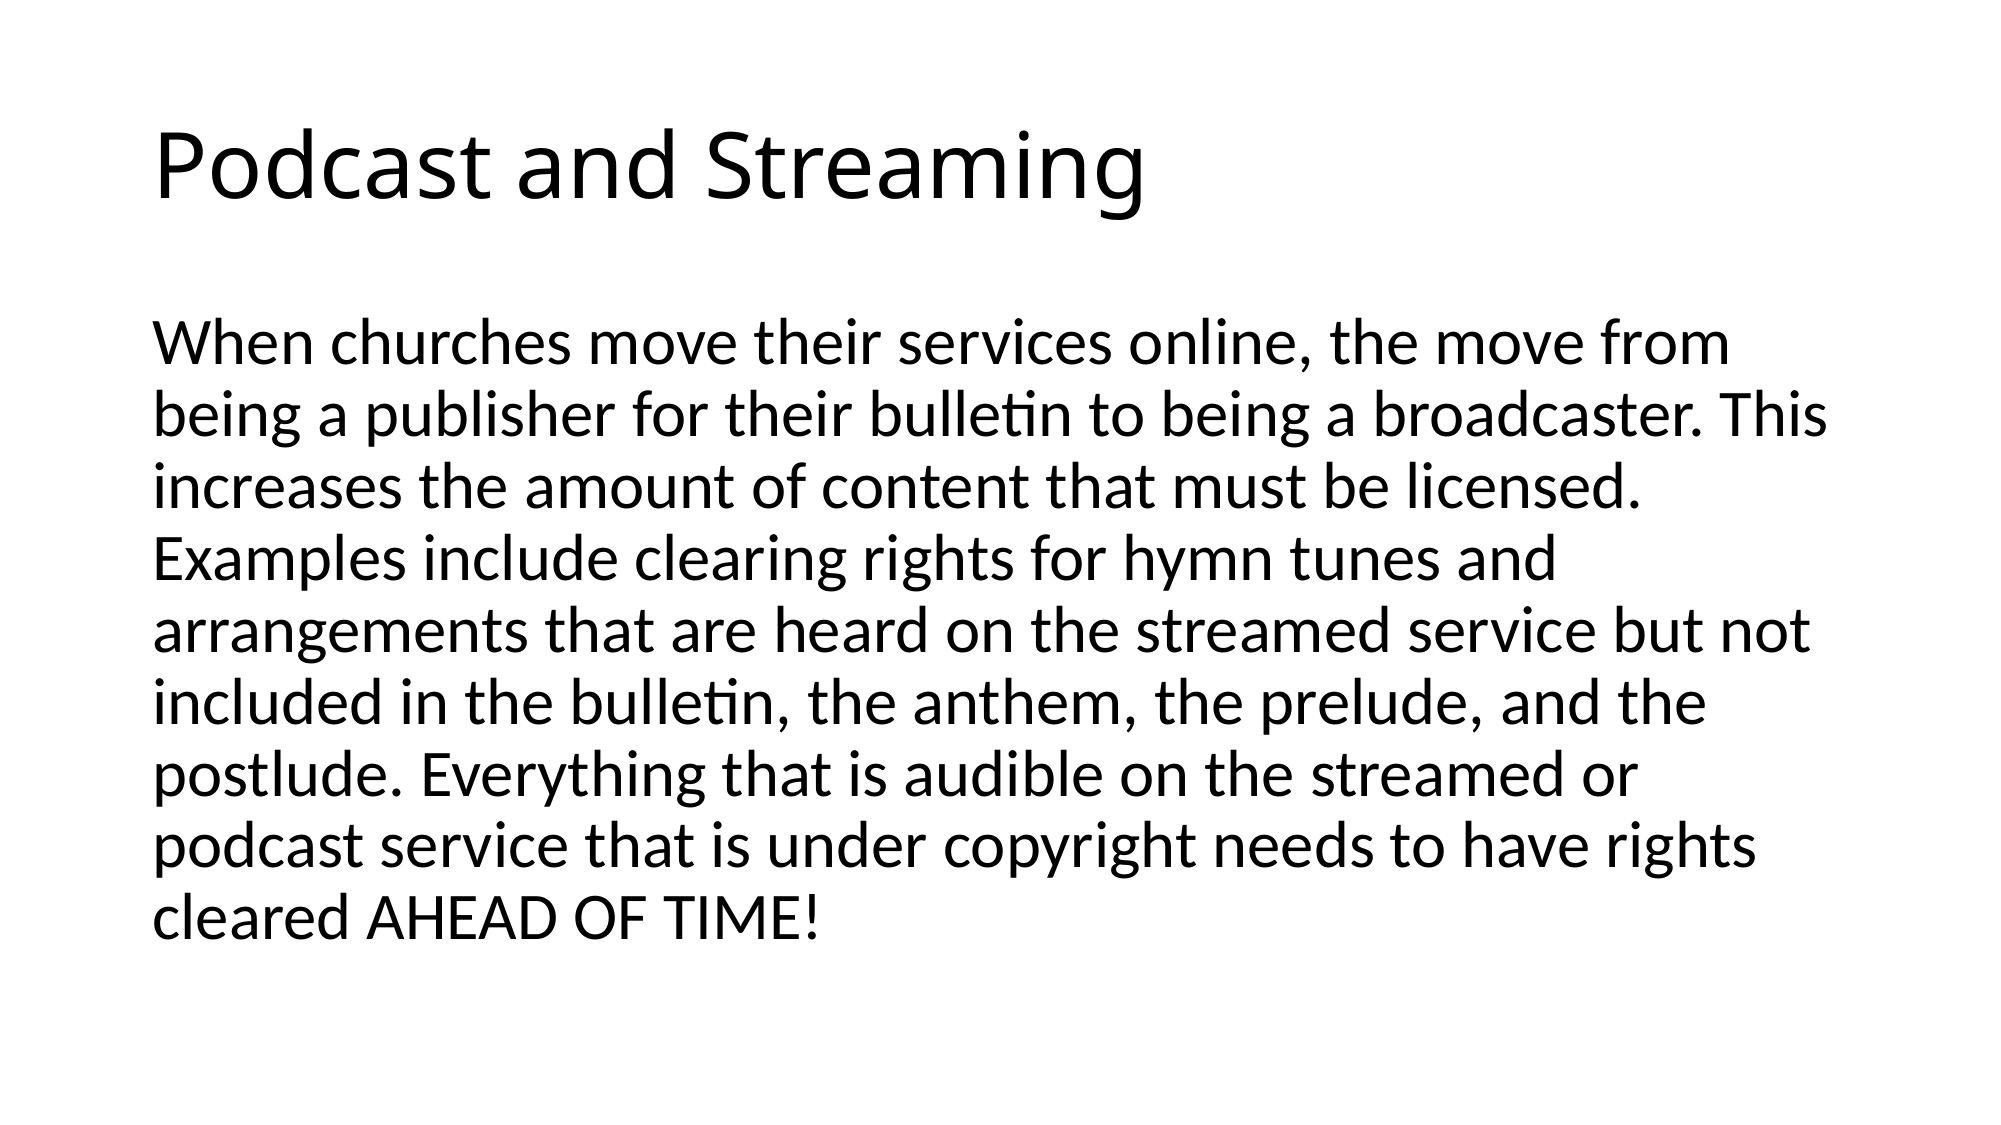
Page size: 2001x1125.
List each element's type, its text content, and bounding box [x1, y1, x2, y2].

title Podcast and Streaming [137, 59, 1863, 278]
list When churches move their services online, the move from being a publisher for their bulletin to being a broadcaster. This increases the amount of content that must be licensed. Examples include clearing rights for hymn tunes and arrangements that are heard on the streamed service but not included in the bulletin, the anthem, the prelude, and the postlude. Everything that is audible on the streamed or podcast service that is under copyright needs to have rights cleared AHEAD OF TIME! [137, 299, 1863, 1014]
